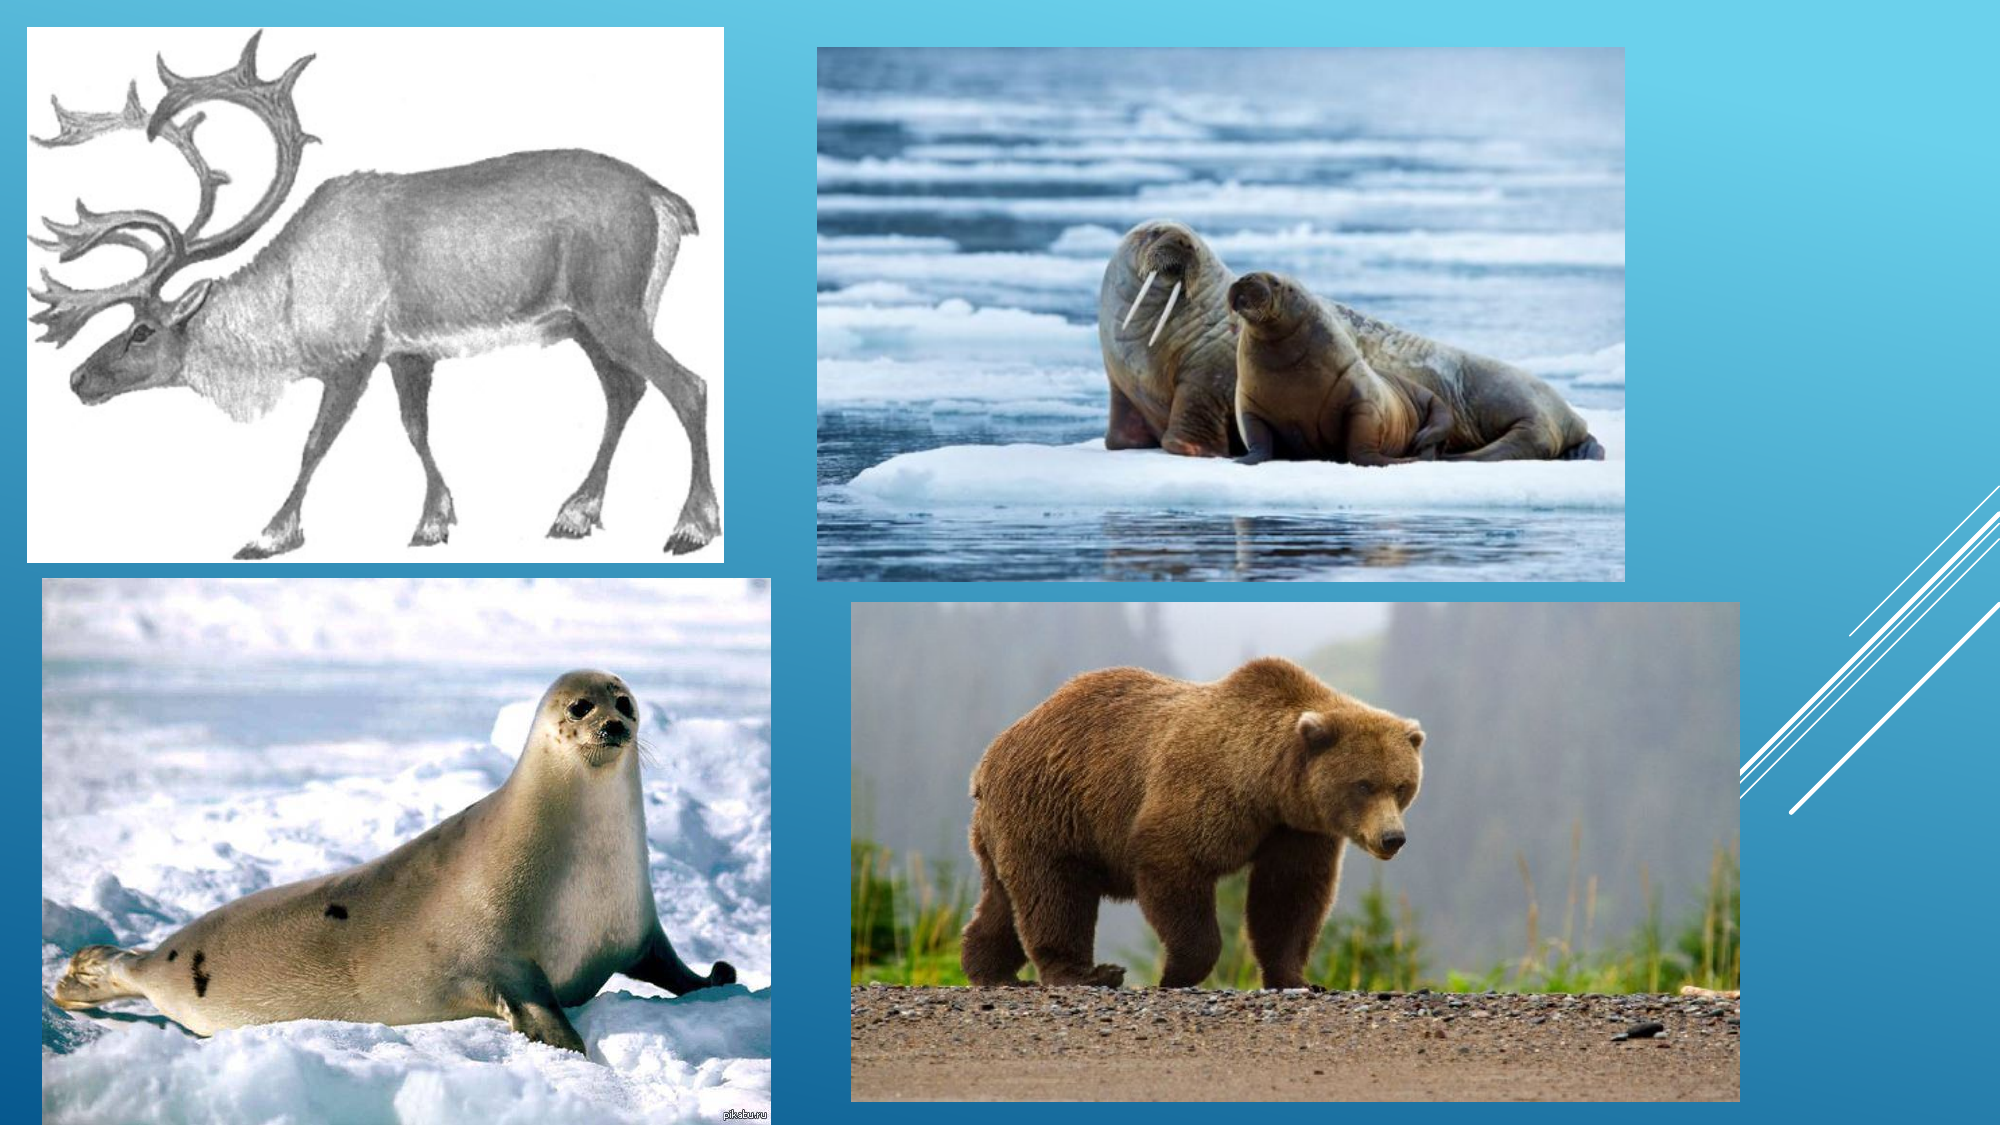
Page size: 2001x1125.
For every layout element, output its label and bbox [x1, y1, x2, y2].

picture [27, 27, 725, 563]
picture [851, 601, 1740, 1102]
picture [817, 47, 1625, 583]
picture [42, 578, 772, 1125]
